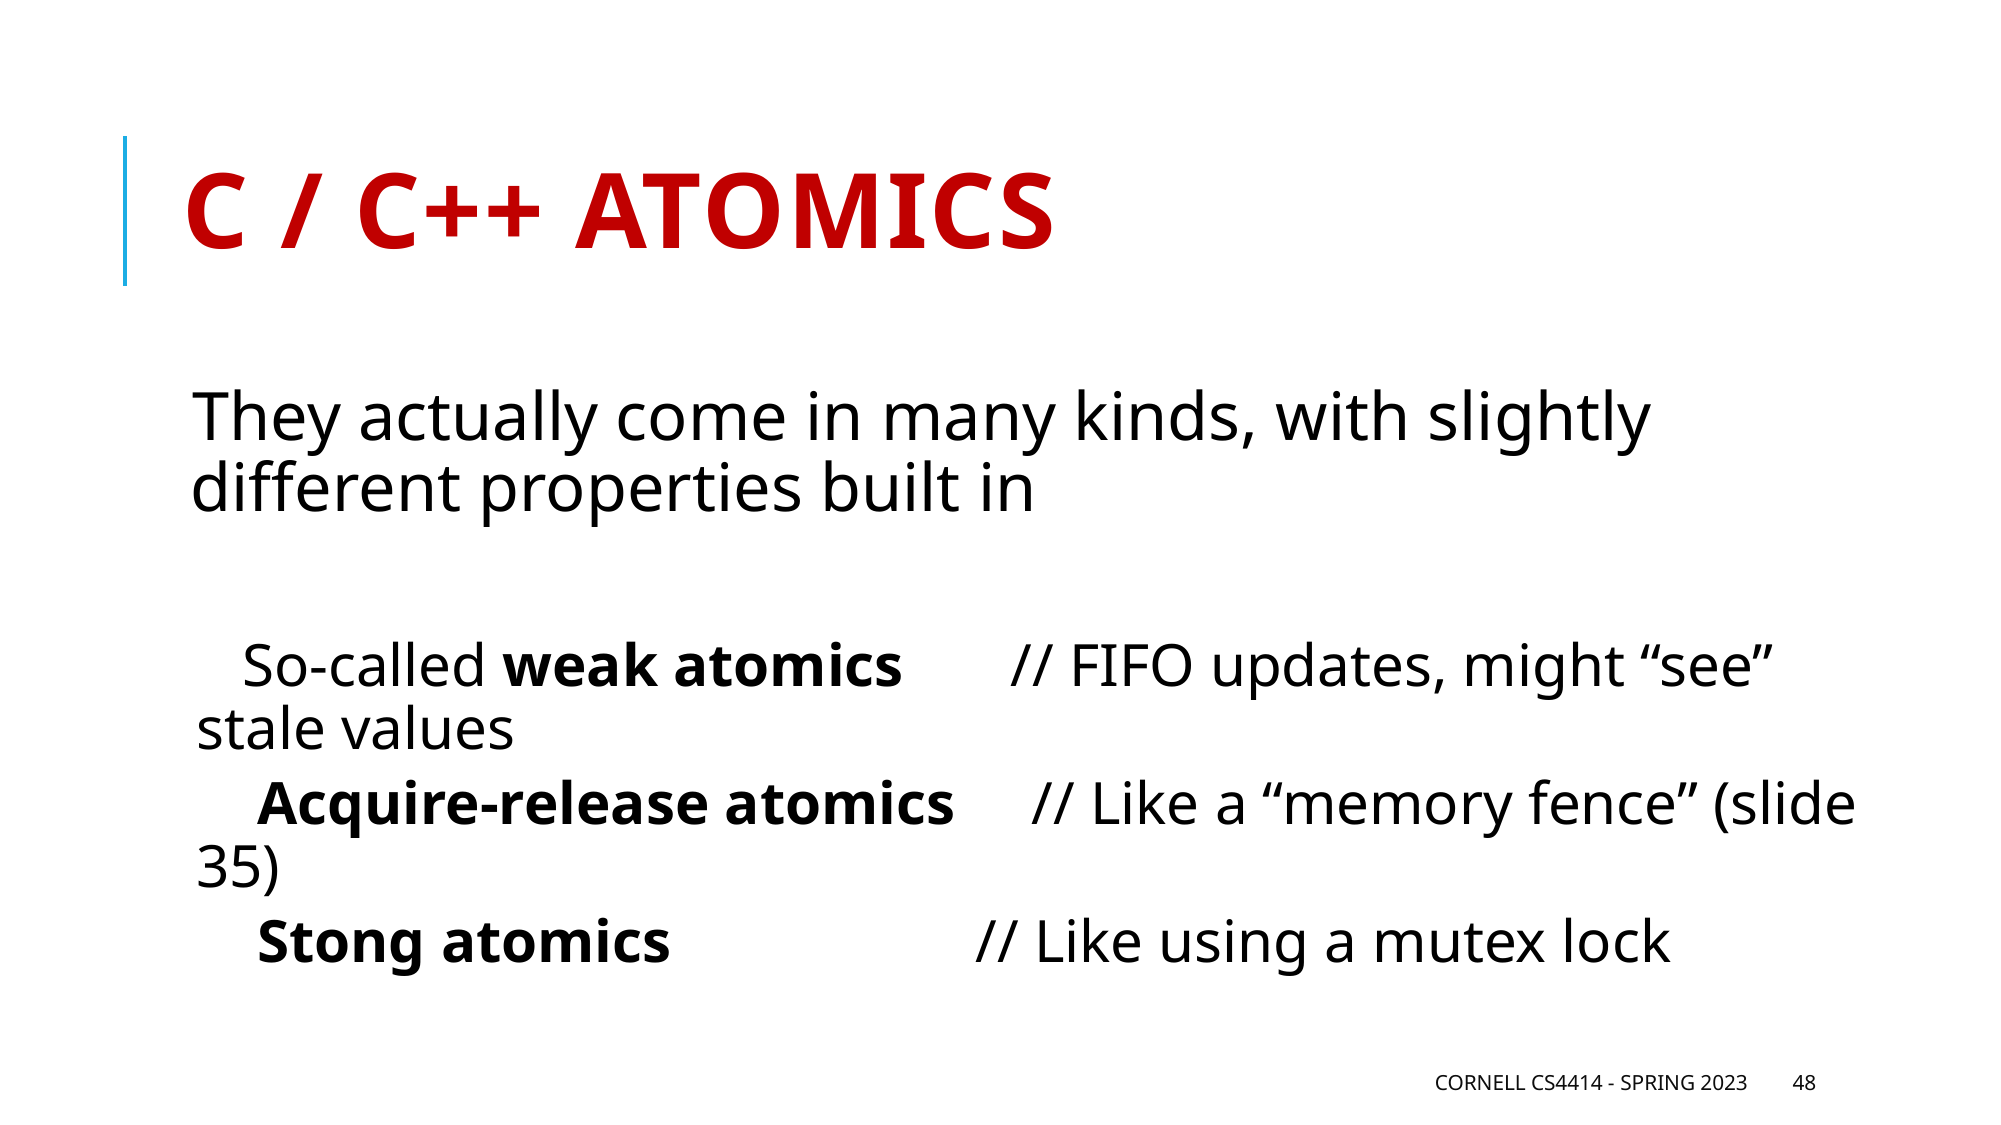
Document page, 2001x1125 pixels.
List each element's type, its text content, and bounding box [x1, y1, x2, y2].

slide_number 48 [1777, 1061, 1938, 1107]
footer Cornell CS4414 - Spring 2023 [794, 1061, 1763, 1107]
title C / C++ atomics [168, 96, 1914, 342]
list They actually come in many kinds, with slightly different properties built in So-called weak atomics // FIFO updates, might “see” stale values Acquire-release atomics // Like a “memory fence” (slide 35) Stong atomics // Like using a mutex lock [168, 375, 1914, 1035]
